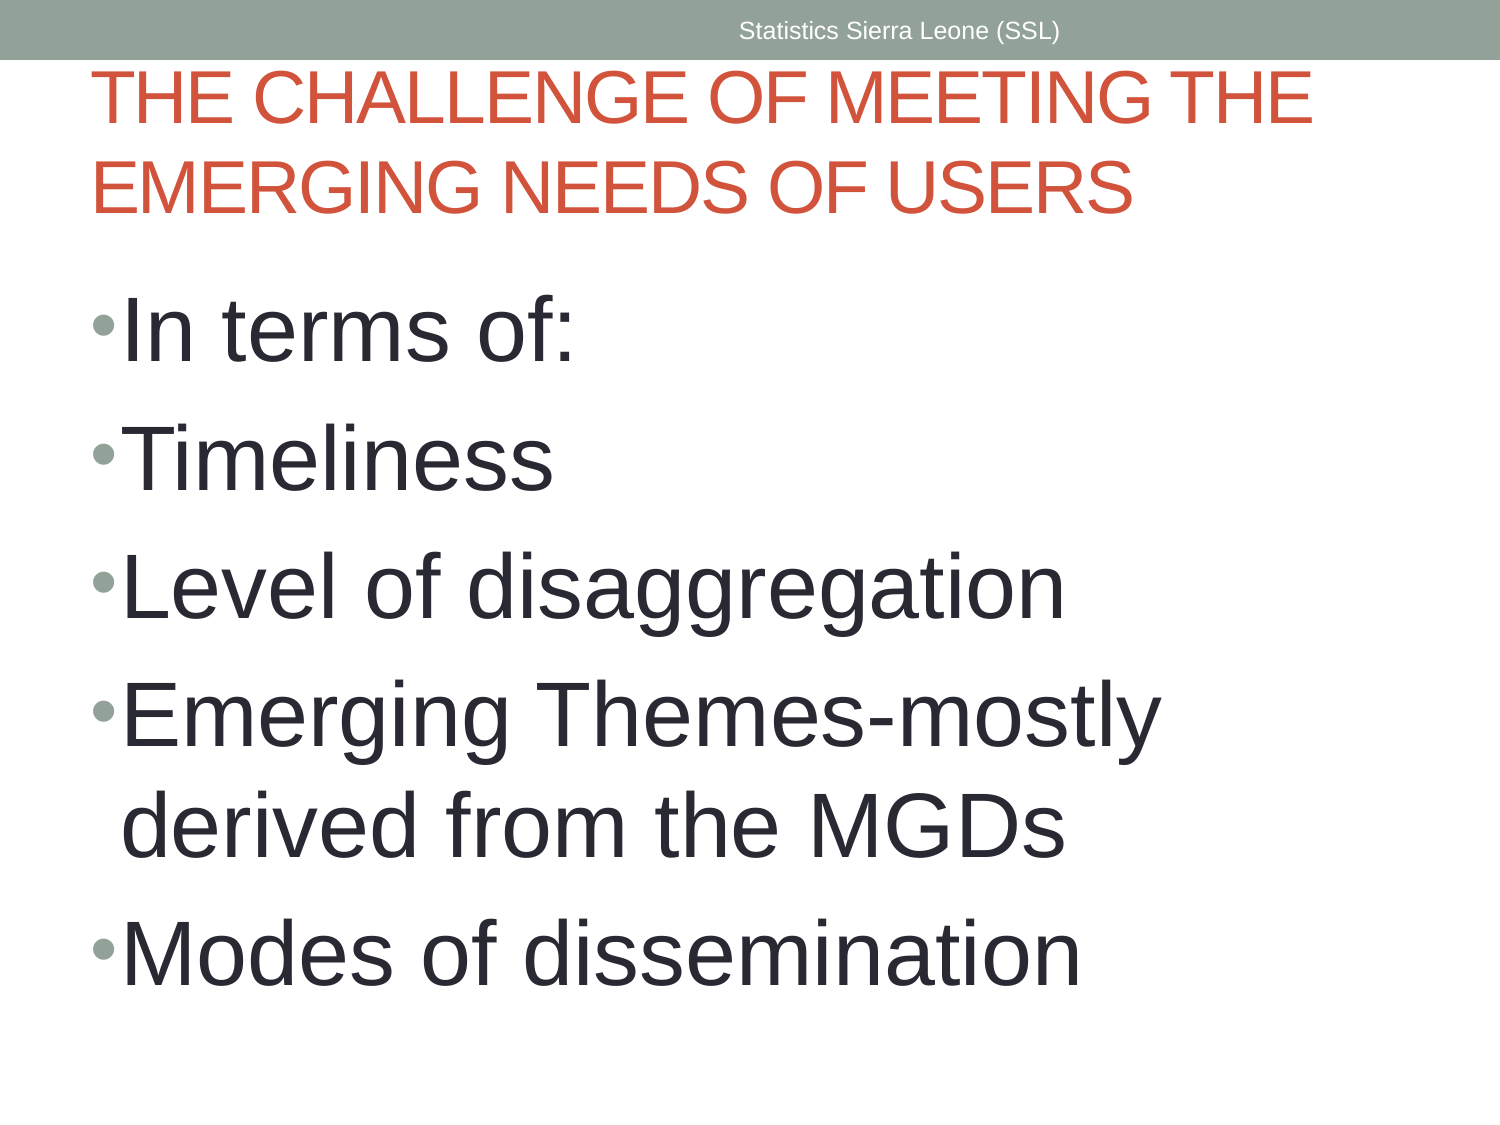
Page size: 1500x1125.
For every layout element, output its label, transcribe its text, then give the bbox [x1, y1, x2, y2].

title THE CHALLENGE OF MEETING THE EMERGING NEEDS OF USERS [75, 45, 1450, 233]
list In terms of: Timeliness Level of disaggregation Emerging Themes-mostly derived from the MGDs Modes of dissemination [75, 262, 1425, 1063]
footer Statistics Sierra Leone (SSL) [562, 3, 1238, 57]
